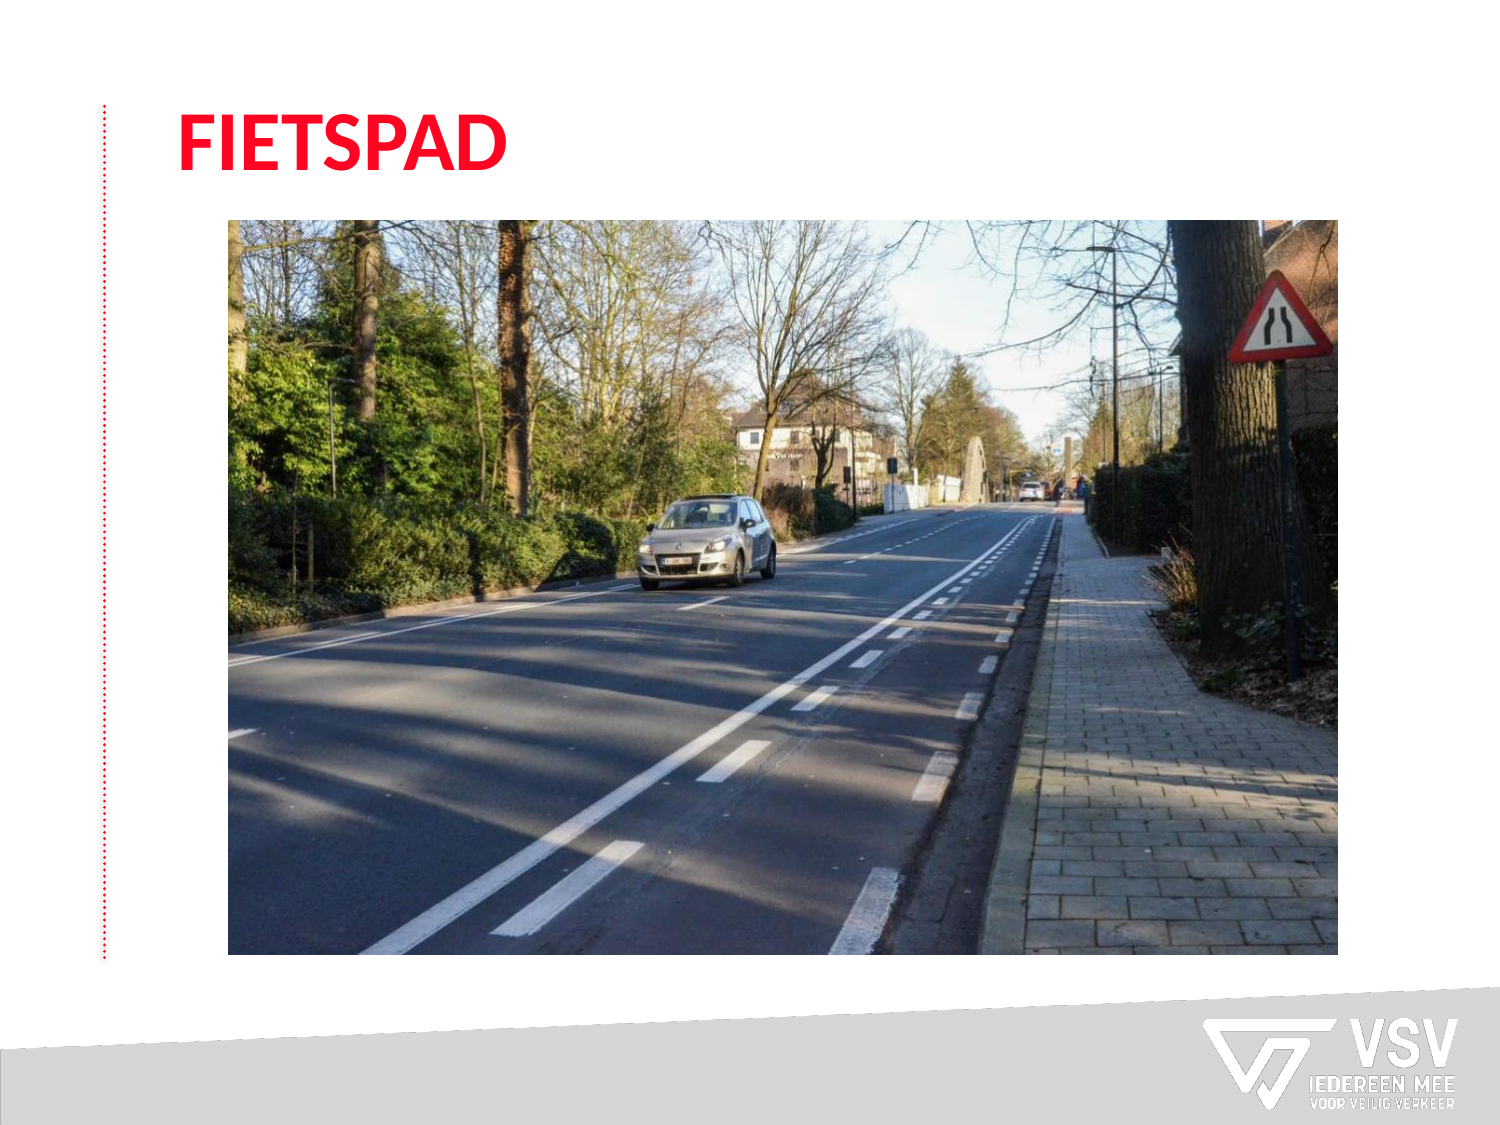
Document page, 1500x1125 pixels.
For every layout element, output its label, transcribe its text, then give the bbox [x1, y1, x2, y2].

title Fietspad [162, 106, 1425, 257]
picture [228, 220, 1338, 955]
picture [0, 987, 1500, 1125]
